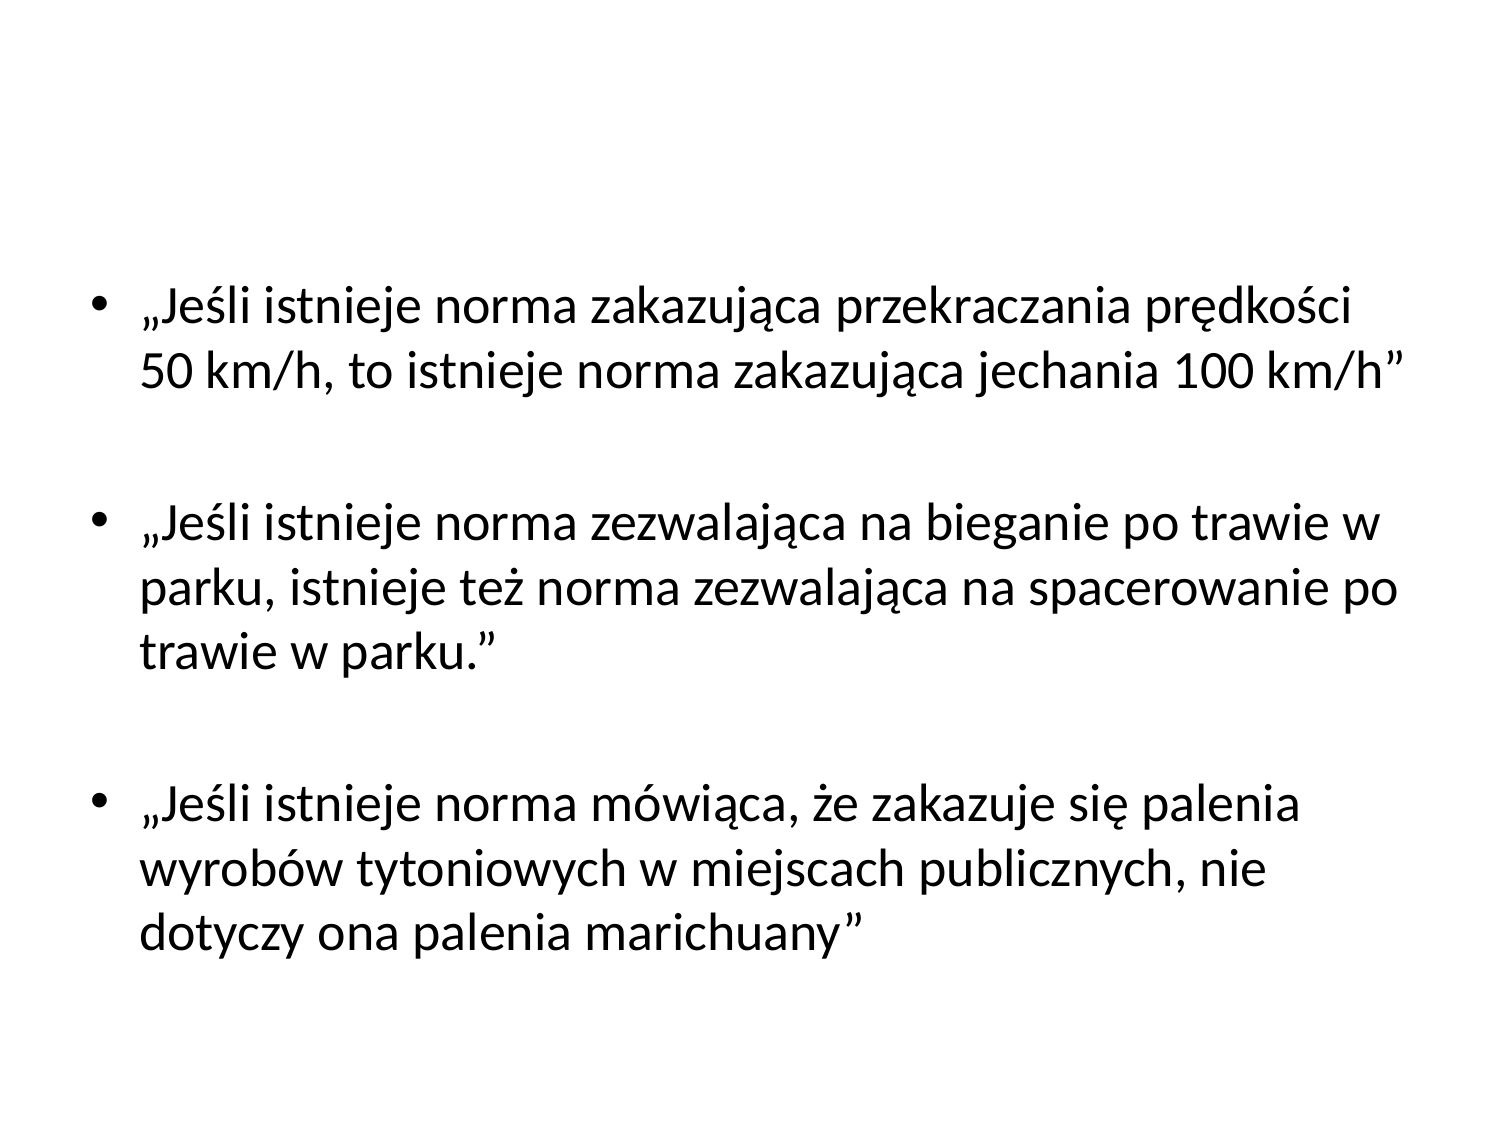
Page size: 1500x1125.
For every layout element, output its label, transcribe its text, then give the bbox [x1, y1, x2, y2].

list „Jeśli istnieje norma zakazująca przekraczania prędkości 50 km/h, to istnieje norma zakazująca jechania 100 km/h” „Jeśli istnieje norma zezwalająca na bieganie po trawie w parku, istnieje też norma zezwalająca na spacerowanie po trawie w parku.” „Jeśli istnieje norma mówiąca, że zakazuje się palenia wyrobów tytoniowych w miejscach publicznych, nie dotyczy ona palenia marichuany” [75, 262, 1425, 1005]
